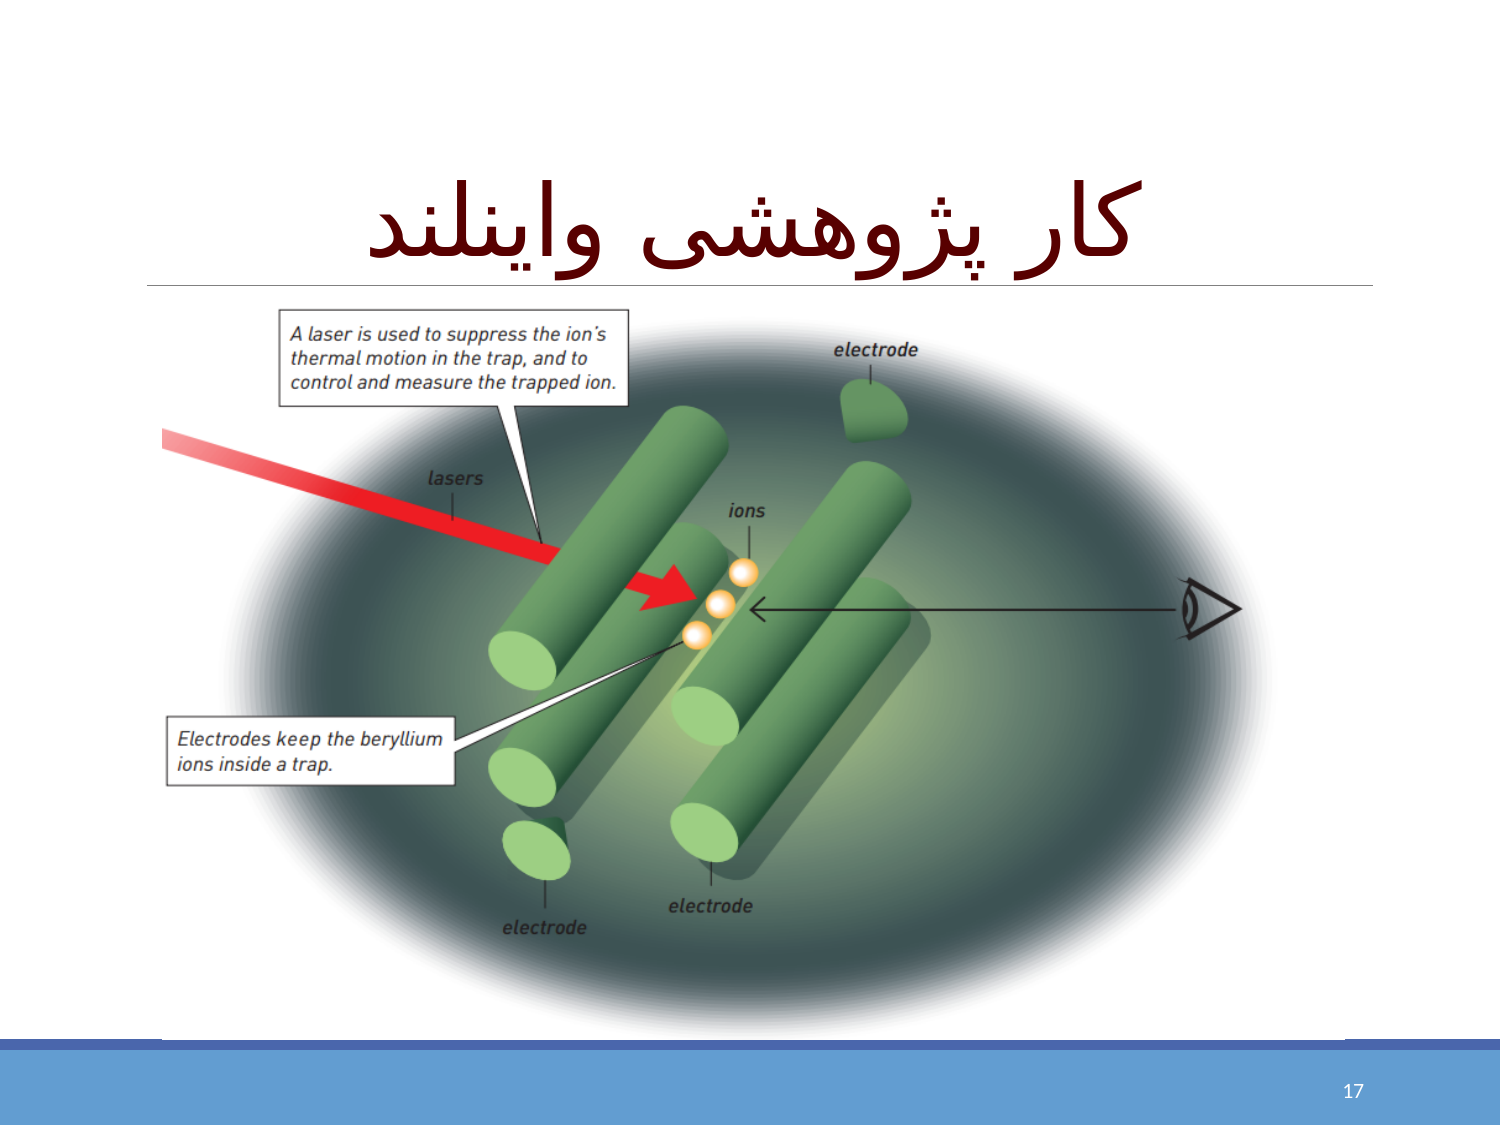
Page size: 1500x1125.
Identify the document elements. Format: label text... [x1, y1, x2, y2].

title کار پژوهشی واینلند [134, 47, 1373, 285]
slide_number 17 [1217, 1059, 1380, 1120]
picture [161, 306, 1346, 1041]
